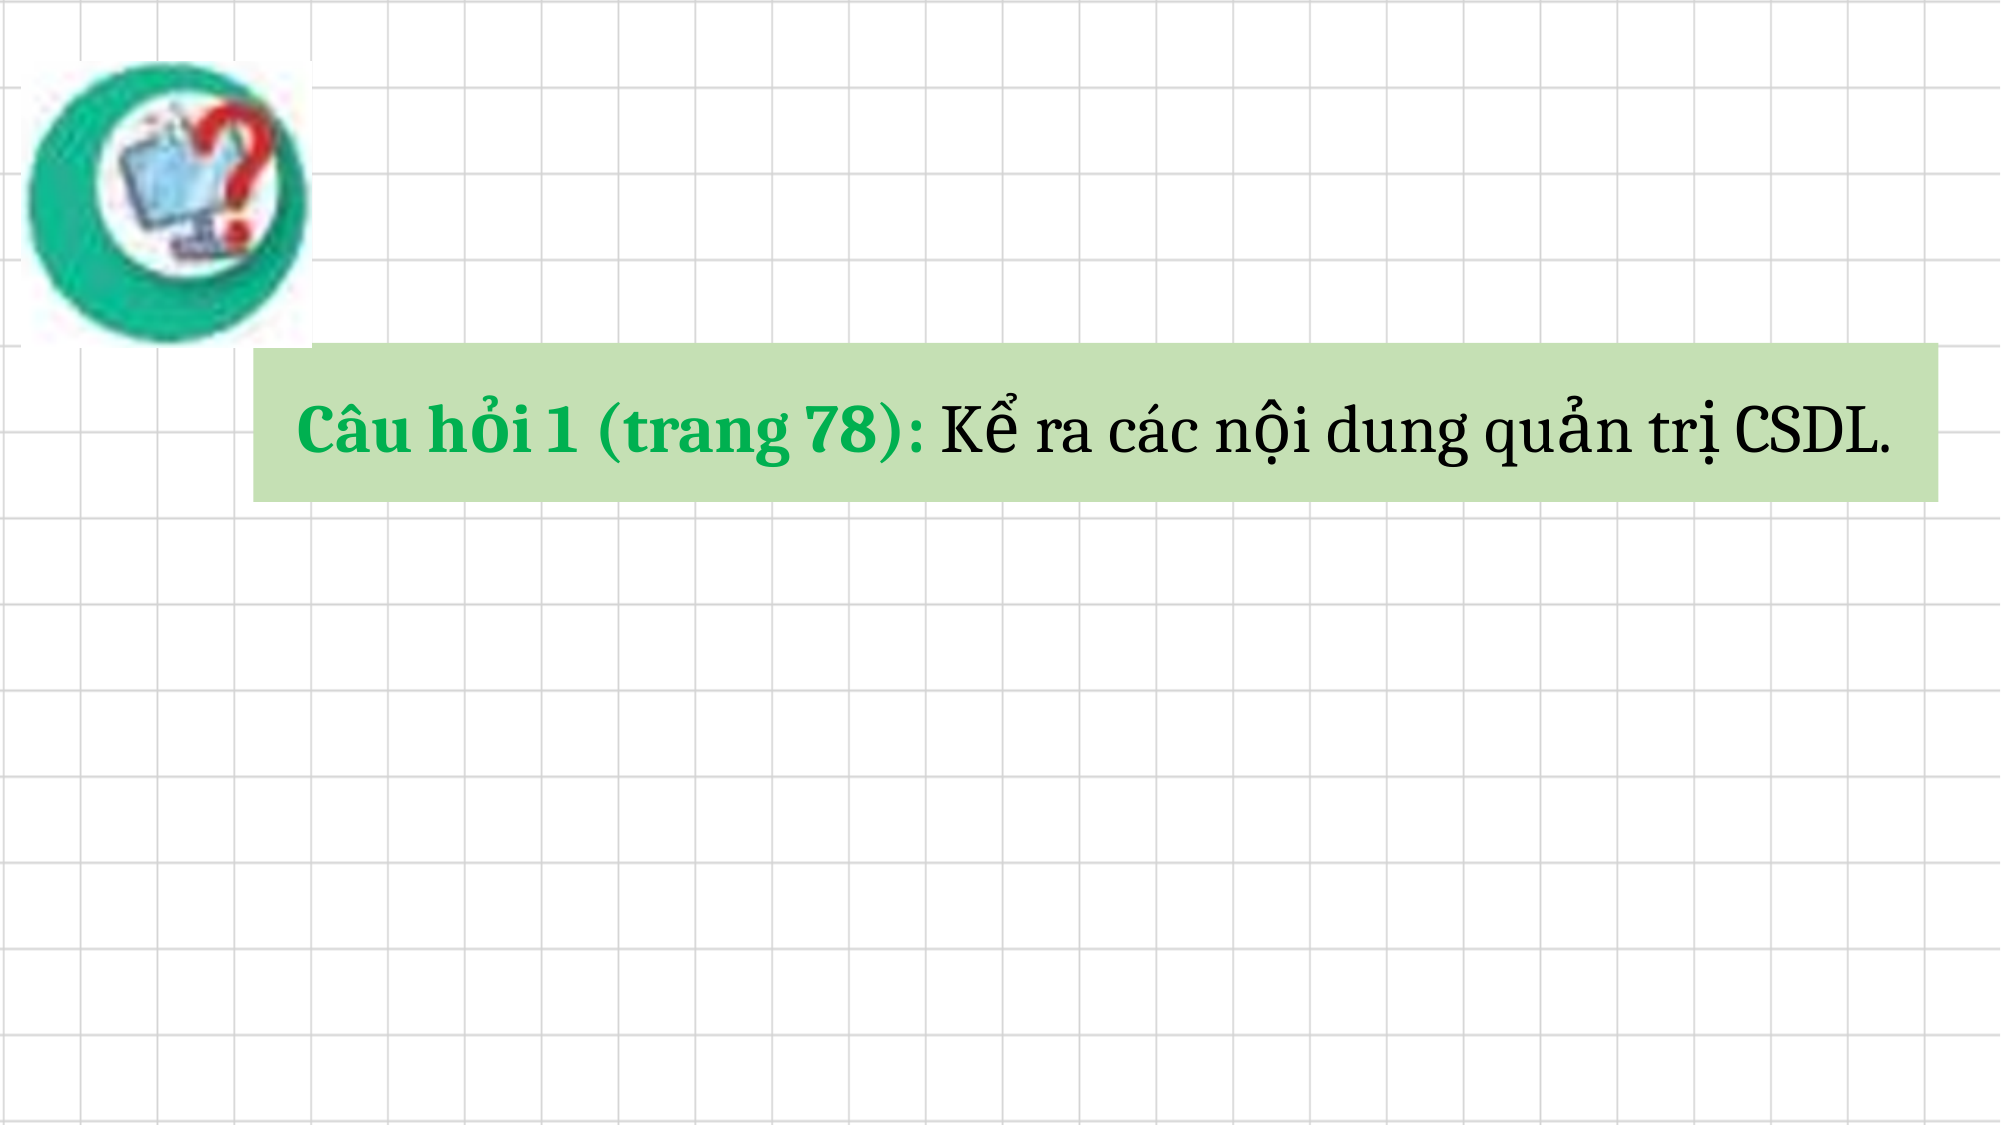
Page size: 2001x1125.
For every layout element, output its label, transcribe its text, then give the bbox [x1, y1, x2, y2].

text_box Câu hỏi 1 (trang 78): Kể ra các nội dung quản trị CSDL. [253, 342, 1939, 502]
picture [0, 0, 2001, 1125]
